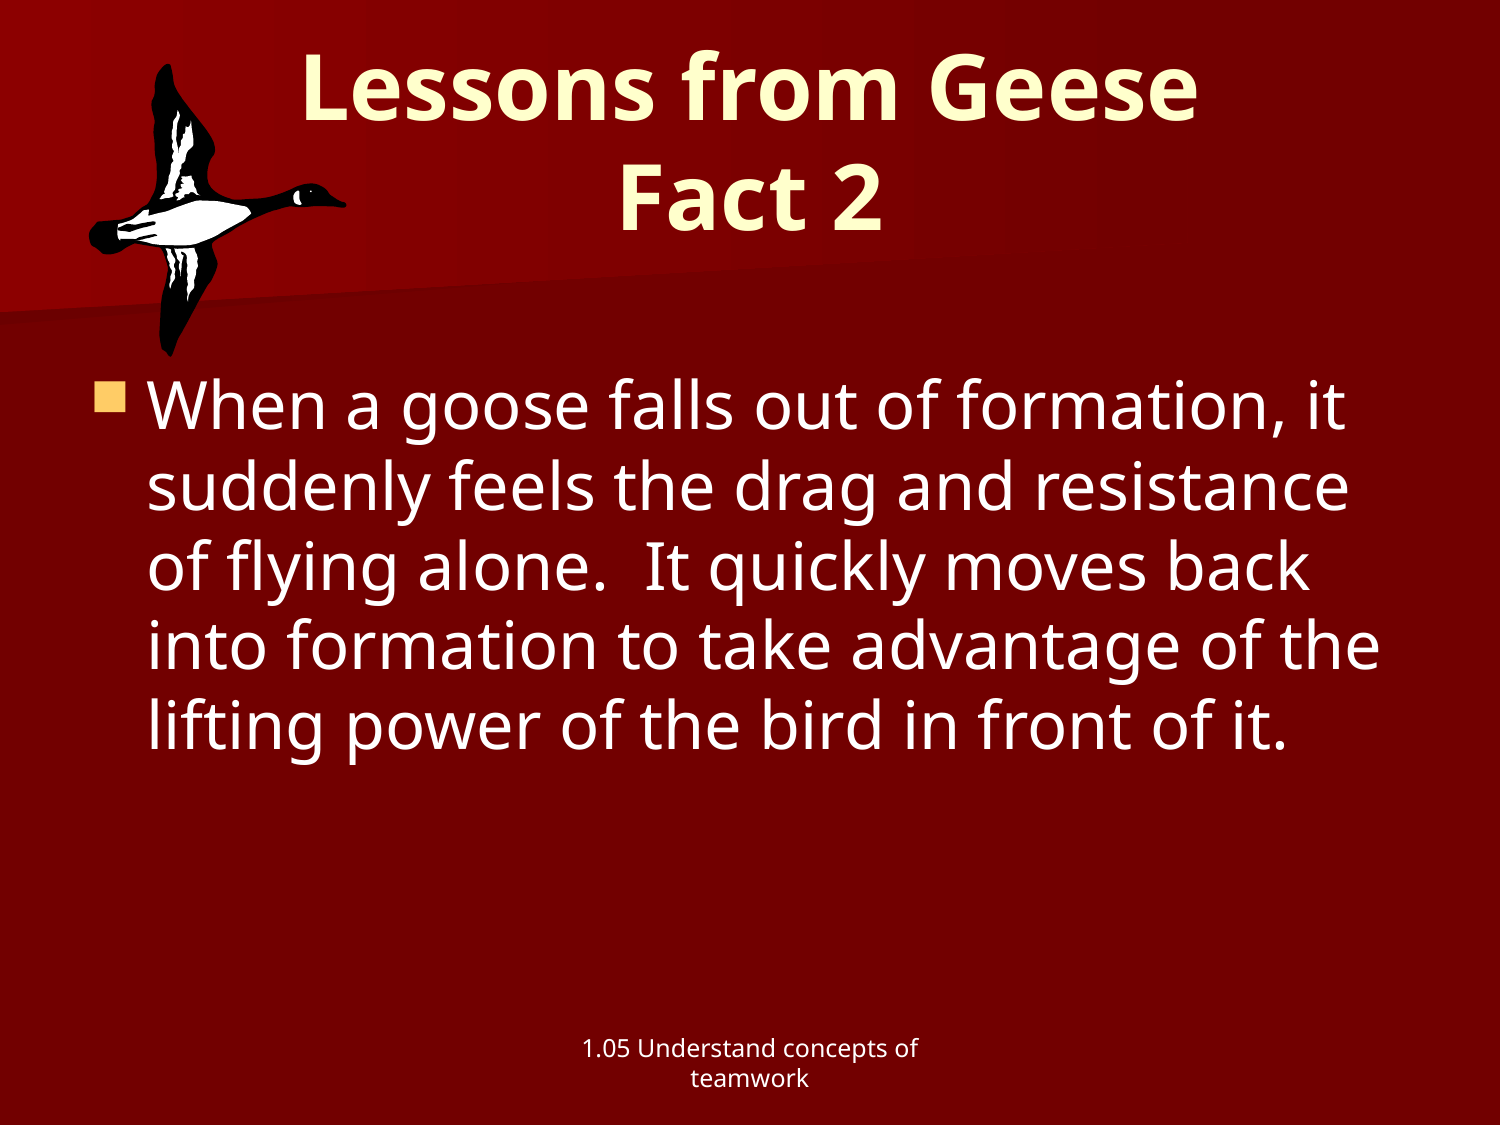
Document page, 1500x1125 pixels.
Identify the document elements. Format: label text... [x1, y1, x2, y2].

list When a goose falls out of formation, it suddenly feels the drag and resistance of flying alone. It quickly moves back into formation to take advantage of the lifting power of the bird in front of it. [74, 262, 1426, 1001]
title Lessons from Geese Fact 2 [74, 44, 1426, 233]
picture [87, 62, 349, 358]
footer 1.05 Understand concepts of teamwork [512, 1024, 988, 1101]
